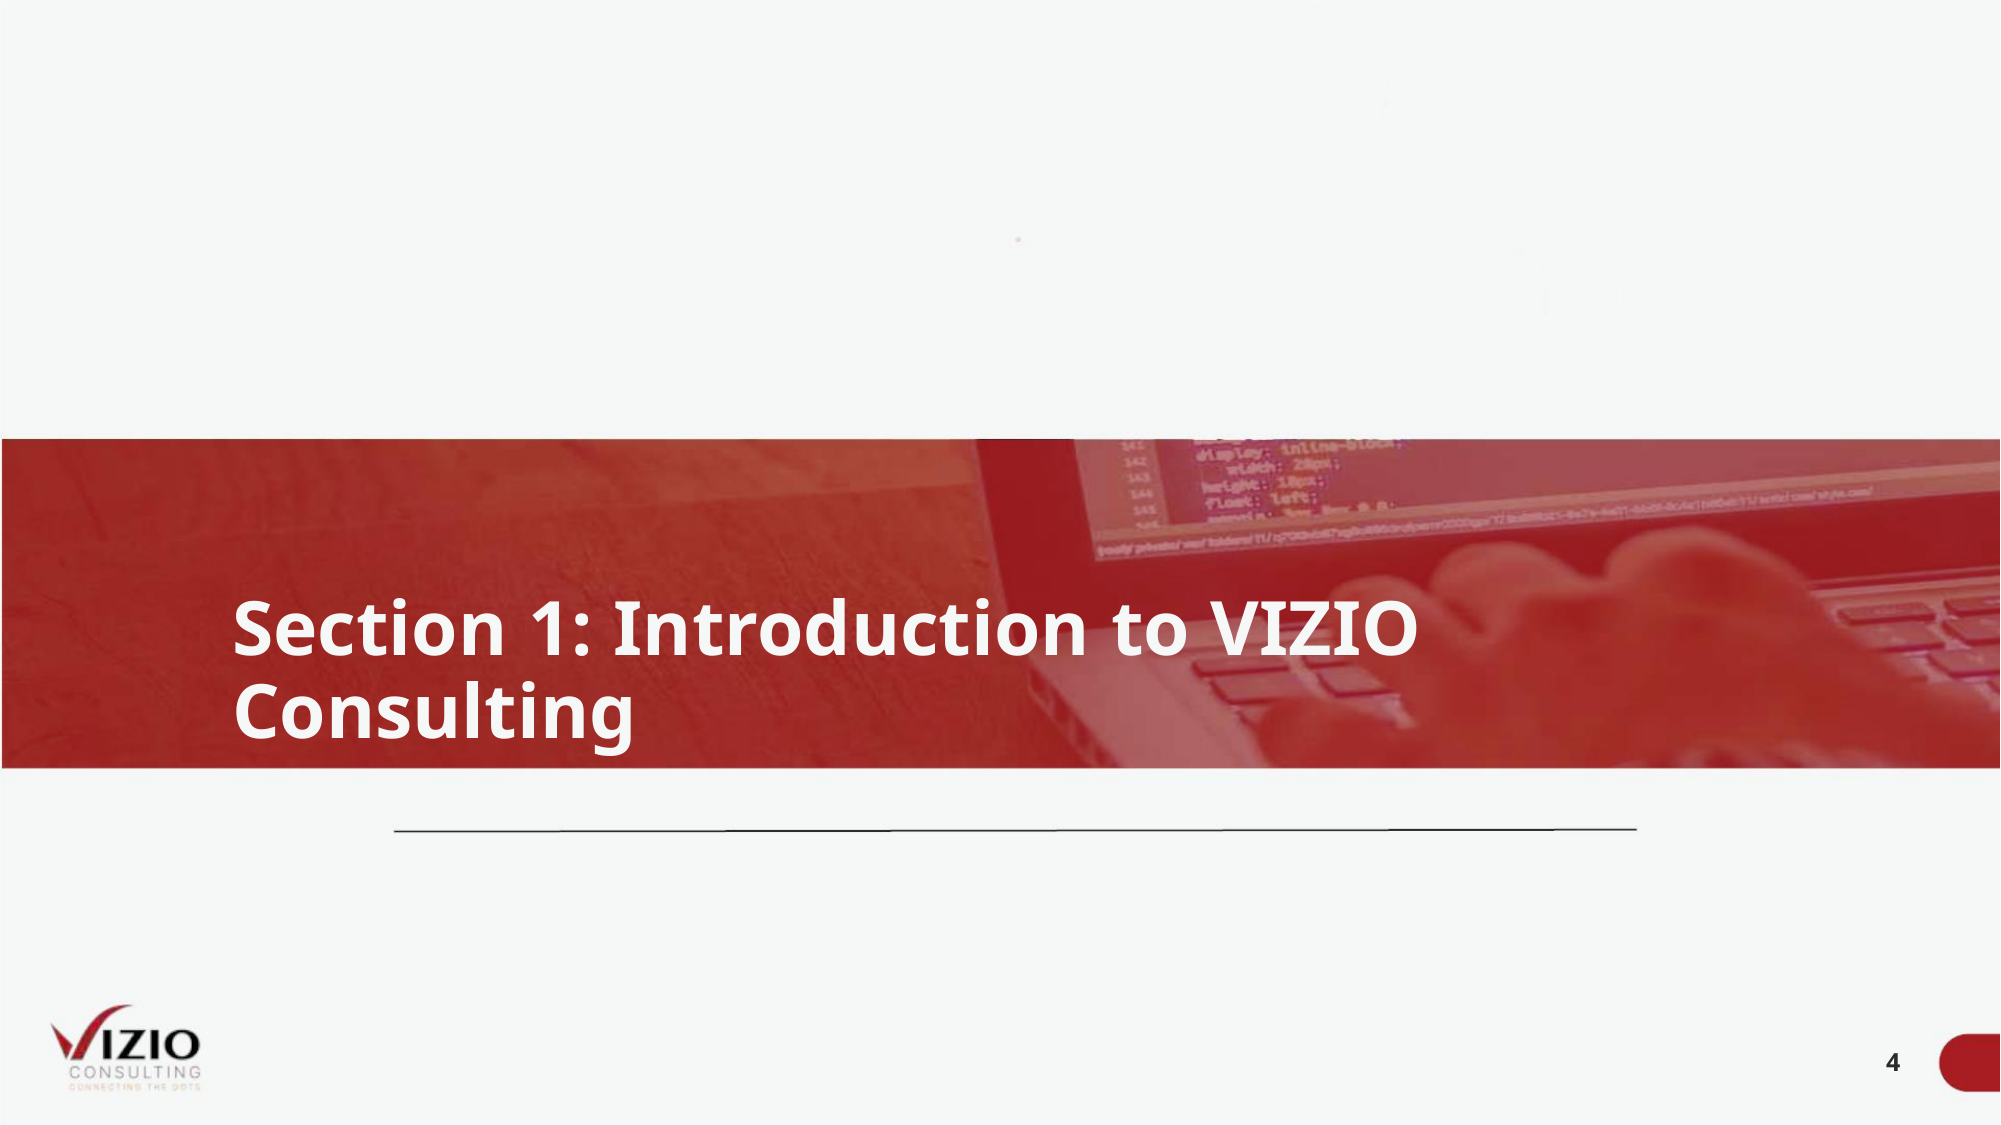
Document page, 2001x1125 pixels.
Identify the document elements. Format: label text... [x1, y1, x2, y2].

text_box 4 [1886, 1048, 1925, 1077]
text_box Section 1: Introduction to VIZIO Consulting [232, 586, 1793, 754]
text_box [0, 0, 2000, 1125]
